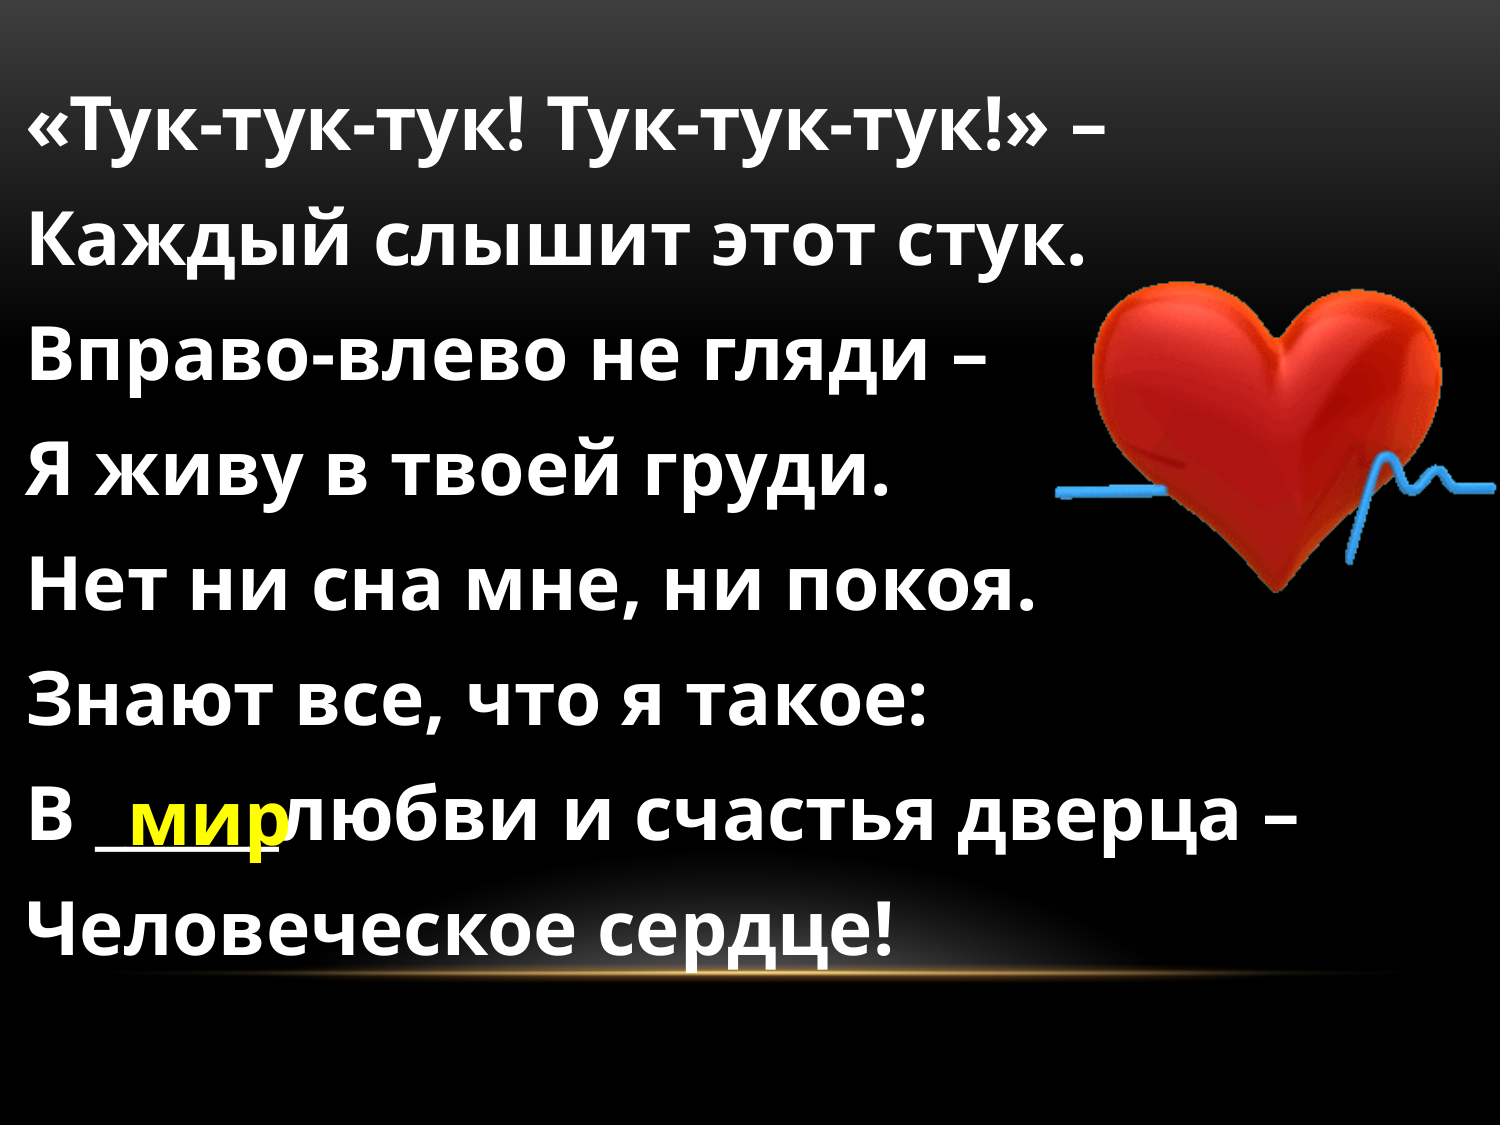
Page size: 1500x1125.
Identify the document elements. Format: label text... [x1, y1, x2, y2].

text_box мир [112, 763, 632, 879]
picture [0, 0, 1500, 1125]
text_box «Тук-тук-тук! Тук-тук-тук!» – Каждый слышит этот стук. Вправо-влево не гляди – Я живу в твоей груди. Нет ни сна мне, ни покоя. Знают все, что я такое: В ______любви и счастья дверца – Человеческое сердце! [3, 474, 991, 683]
